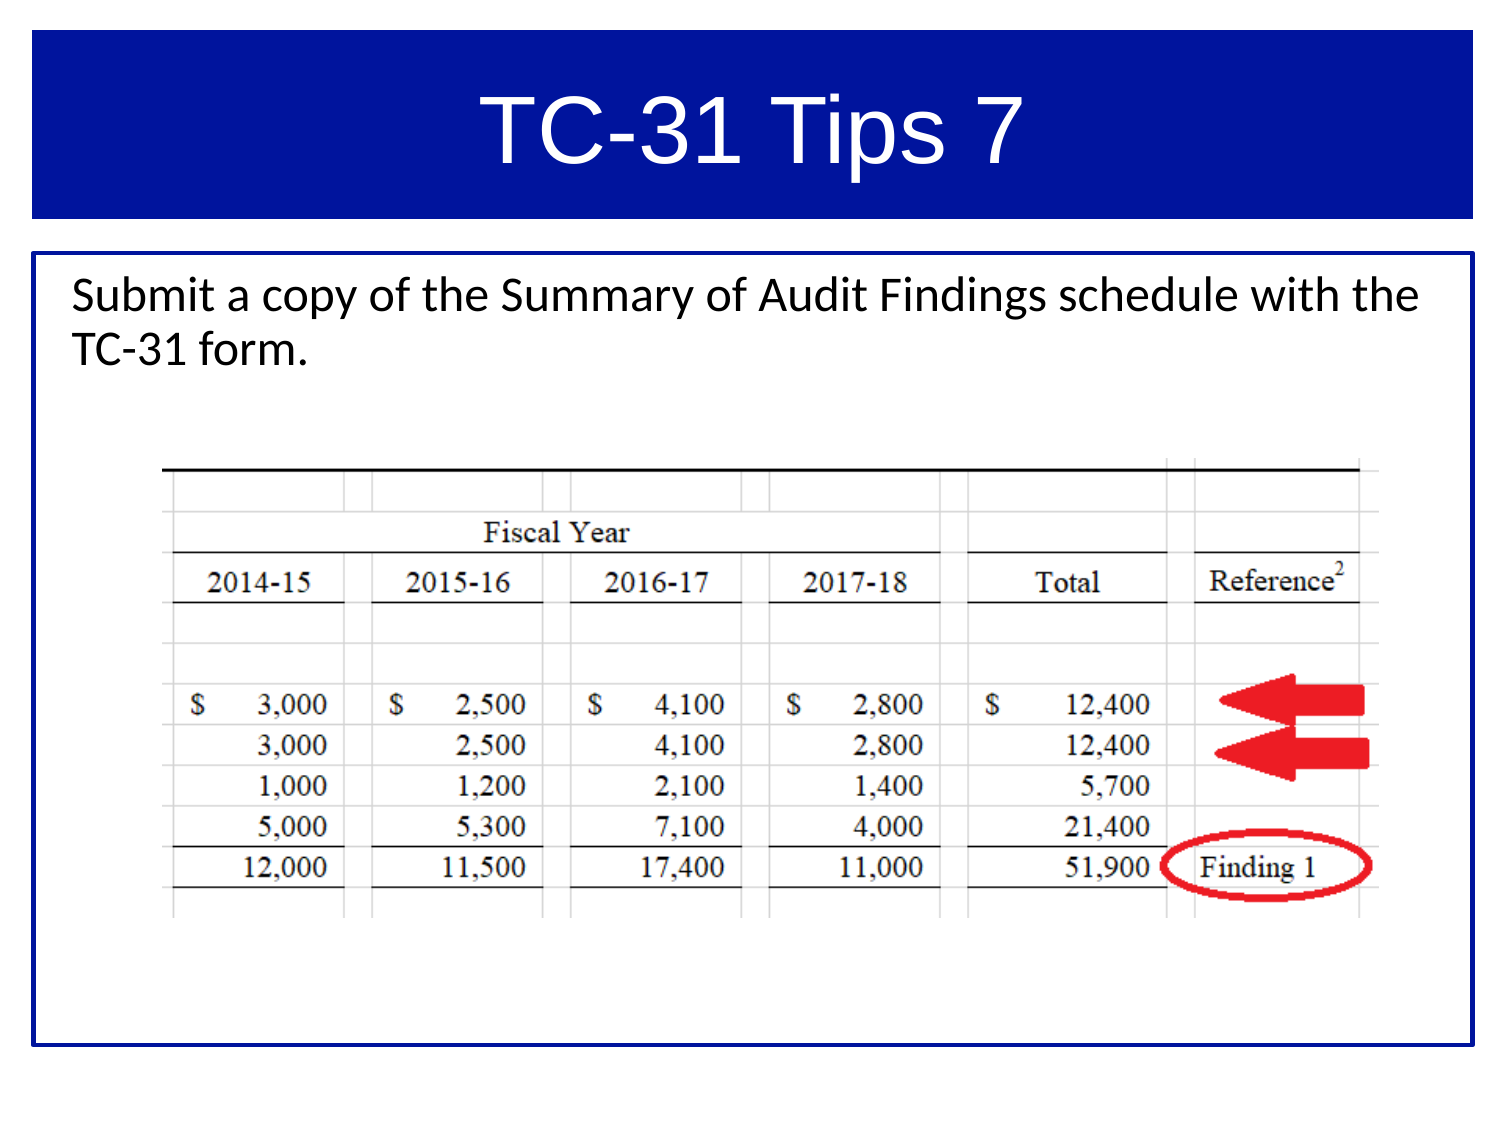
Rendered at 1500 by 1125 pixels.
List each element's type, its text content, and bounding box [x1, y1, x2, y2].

picture [162, 458, 1379, 919]
text_box Submit a copy of the Summary of Audit Findings schedule with the TC-31 form. [56, 240, 1449, 878]
text_box [33, 253, 1473, 1046]
title TC-31 Tips 7 [32, 30, 1473, 219]
